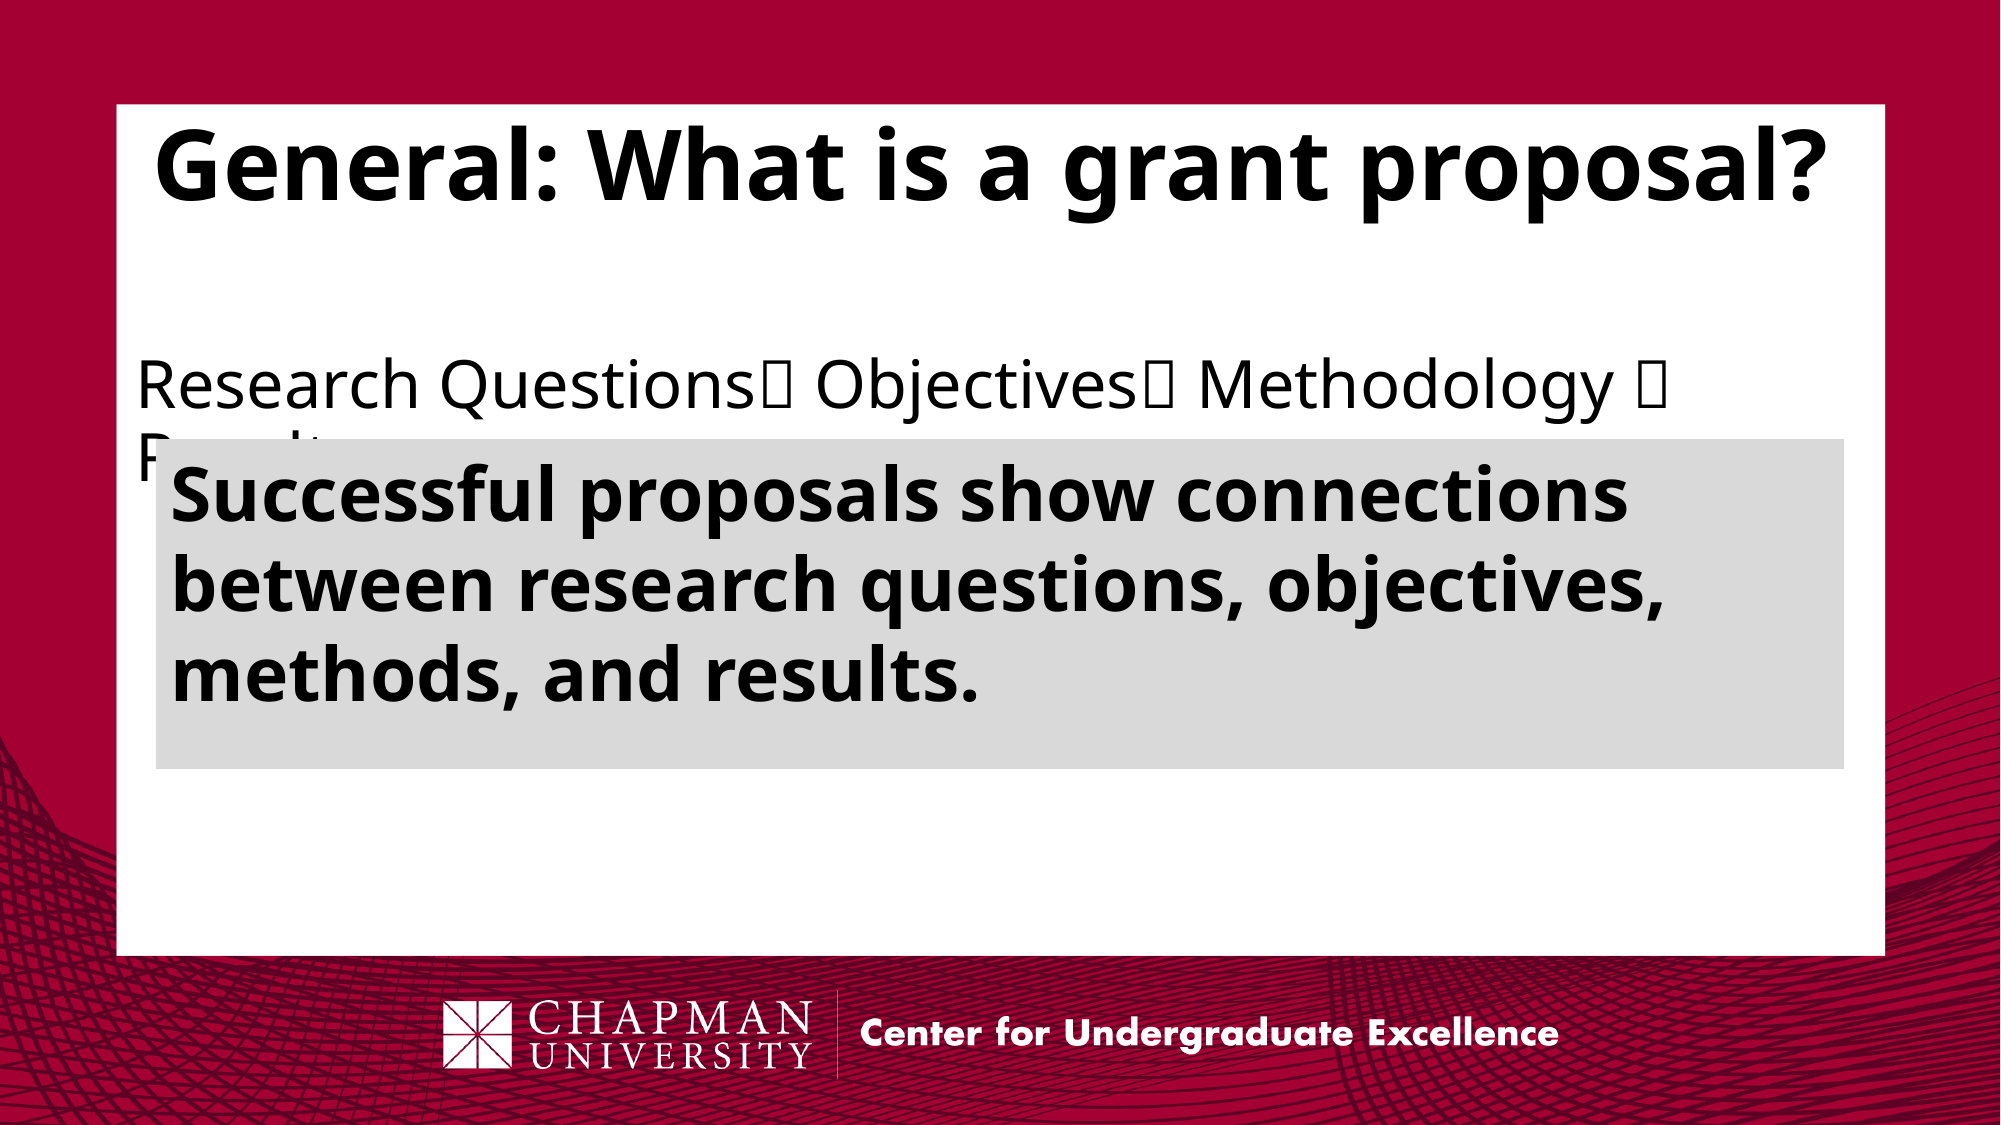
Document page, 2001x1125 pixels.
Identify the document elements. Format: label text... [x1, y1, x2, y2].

list Research Questions Objectives Methodology  Results [120, 149, 1844, 729]
title General: What is a grant proposal? [137, 59, 1863, 278]
picture [0, 0, 2001, 1125]
text_box Successful proposals show connections between research questions, objectives, methods, and results. [155, 439, 1844, 769]
